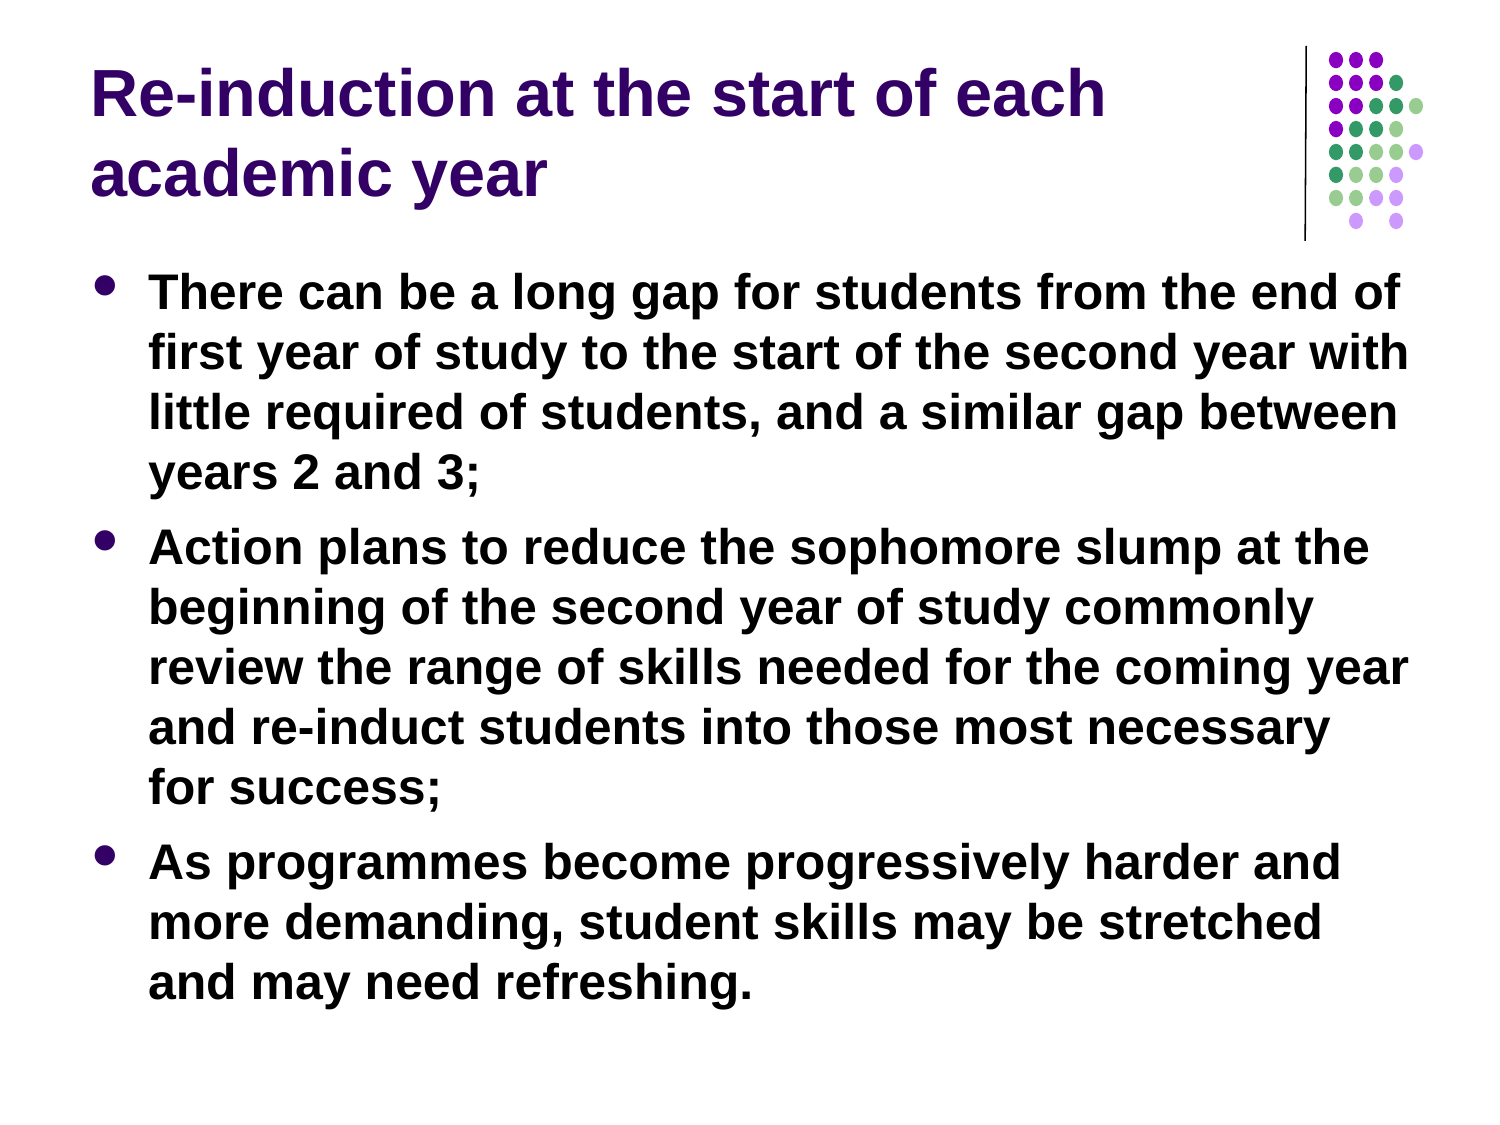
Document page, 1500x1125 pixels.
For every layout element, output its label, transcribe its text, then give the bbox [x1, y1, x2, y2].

list There can be a long gap for students from the end of first year of study to the start of the second year with little required of students, and a similar gap between years 2 and 3; Action plans to reduce the sophomore slump at the beginning of the second year of study commonly review the range of skills needed for the coming year and re-induct students into those most necessary for success; As programmes become progressively harder and more demanding, student skills may be stretched and may need refreshing. [76, 252, 1427, 1039]
title Re-induction at the start of each academic year [75, 40, 1313, 218]
